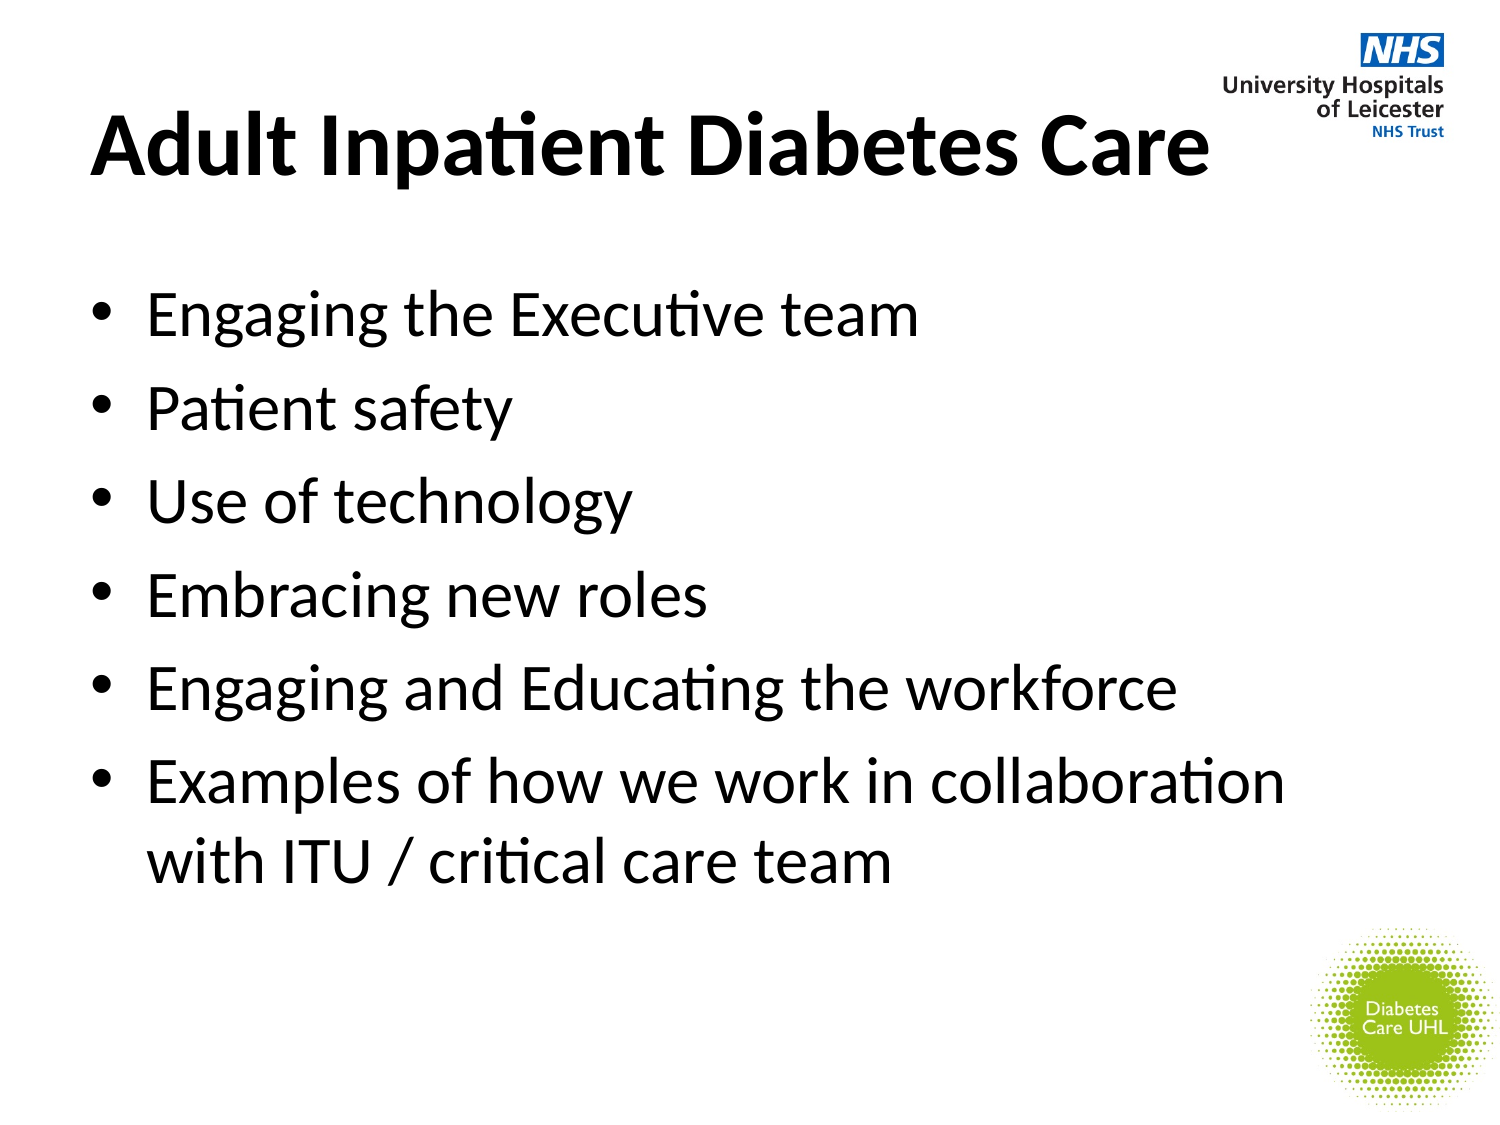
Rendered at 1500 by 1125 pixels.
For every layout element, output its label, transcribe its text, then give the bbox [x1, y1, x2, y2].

list Engaging the Executive team Patient safety Use of technology Embracing new roles Engaging and Educating the workforce Examples of how we work in collaboration with ITU / critical care team [75, 262, 1425, 1005]
picture [1310, 928, 1500, 1112]
title Adult Inpatient Diabetes Care [75, 45, 1425, 233]
picture [1092, 0, 1477, 173]
